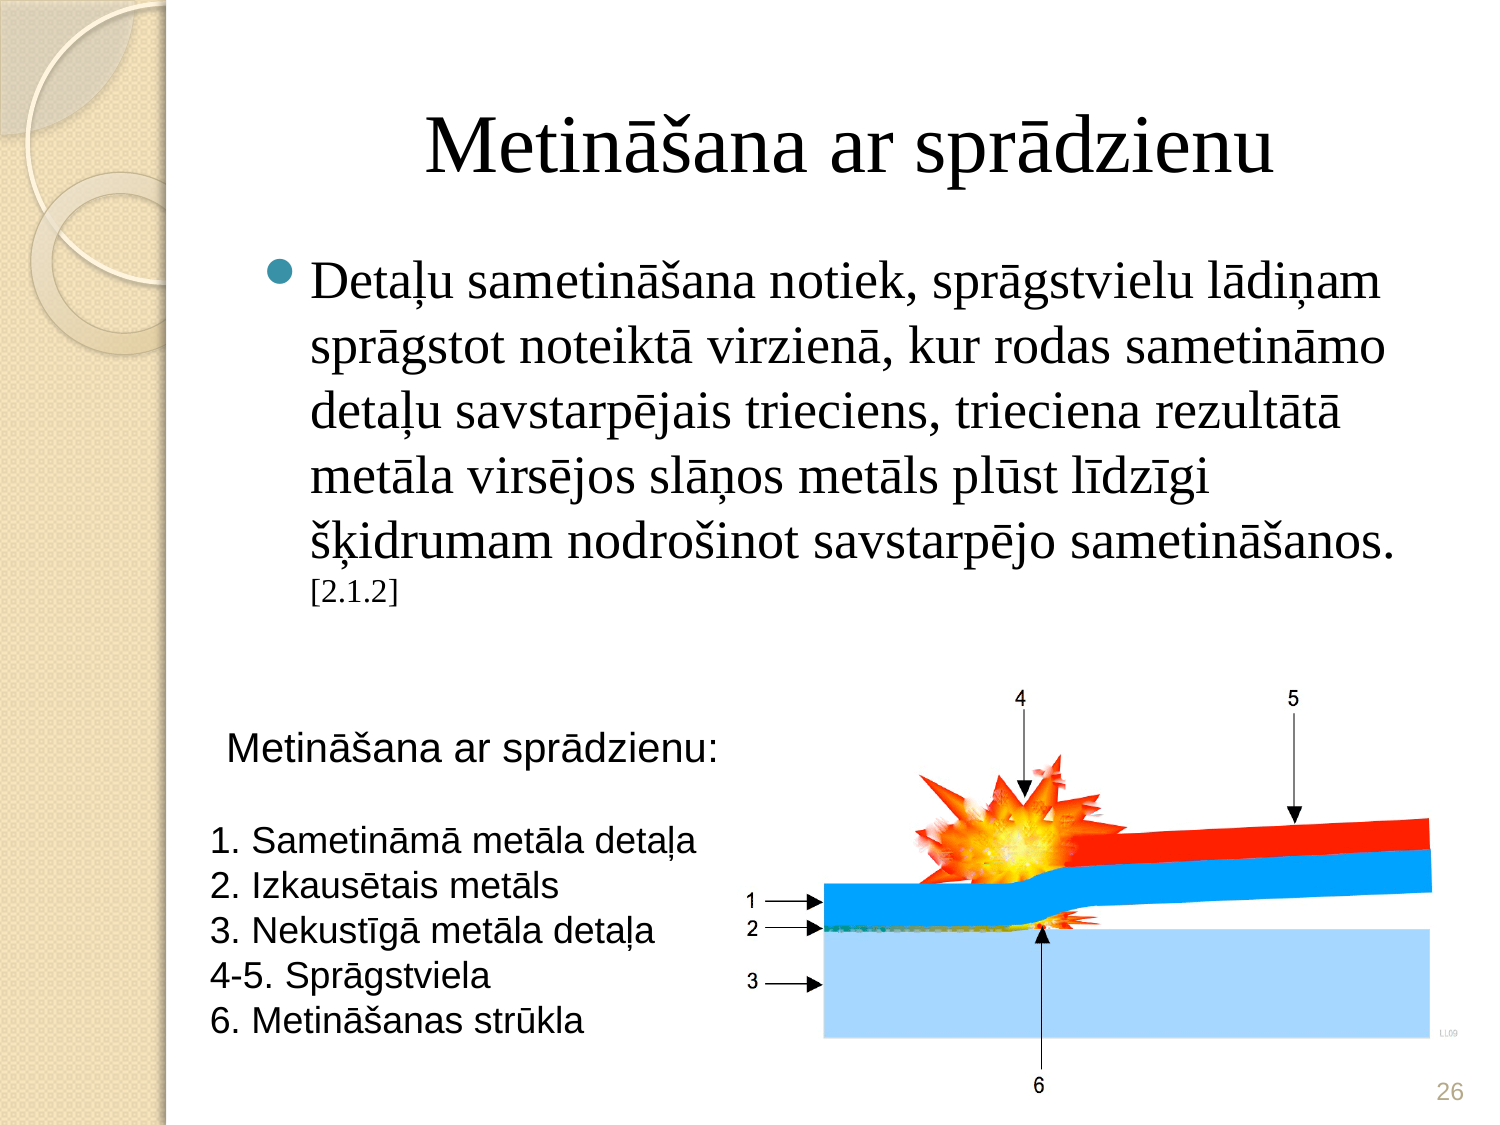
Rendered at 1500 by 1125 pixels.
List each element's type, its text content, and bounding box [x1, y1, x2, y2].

list Detaļu sametināšana notiek, sprāgstvielu lādiņam sprāgstot noteiktā virzienā, kur rodas sametināmo detaļu savstarpējais trieciens, trieciena rezultātā metāla virsējos slāņos metāls plūst līdzīgi šķidrumam nodrošinot savstarpējo sametināšanos.[2.1.2] [235, 237, 1466, 664]
picture [723, 667, 1481, 1113]
title Metināšana ar sprādzienu [235, 45, 1466, 233]
text_box Metināšana ar sprādzienu: 1. Sametināmā metāla detaļa 2. Izkausētais metāls 3. Nekustīgā metāla detaļa 4-5. Sprāgstviela 6. Metināšanas strūkla [194, 663, 751, 1049]
